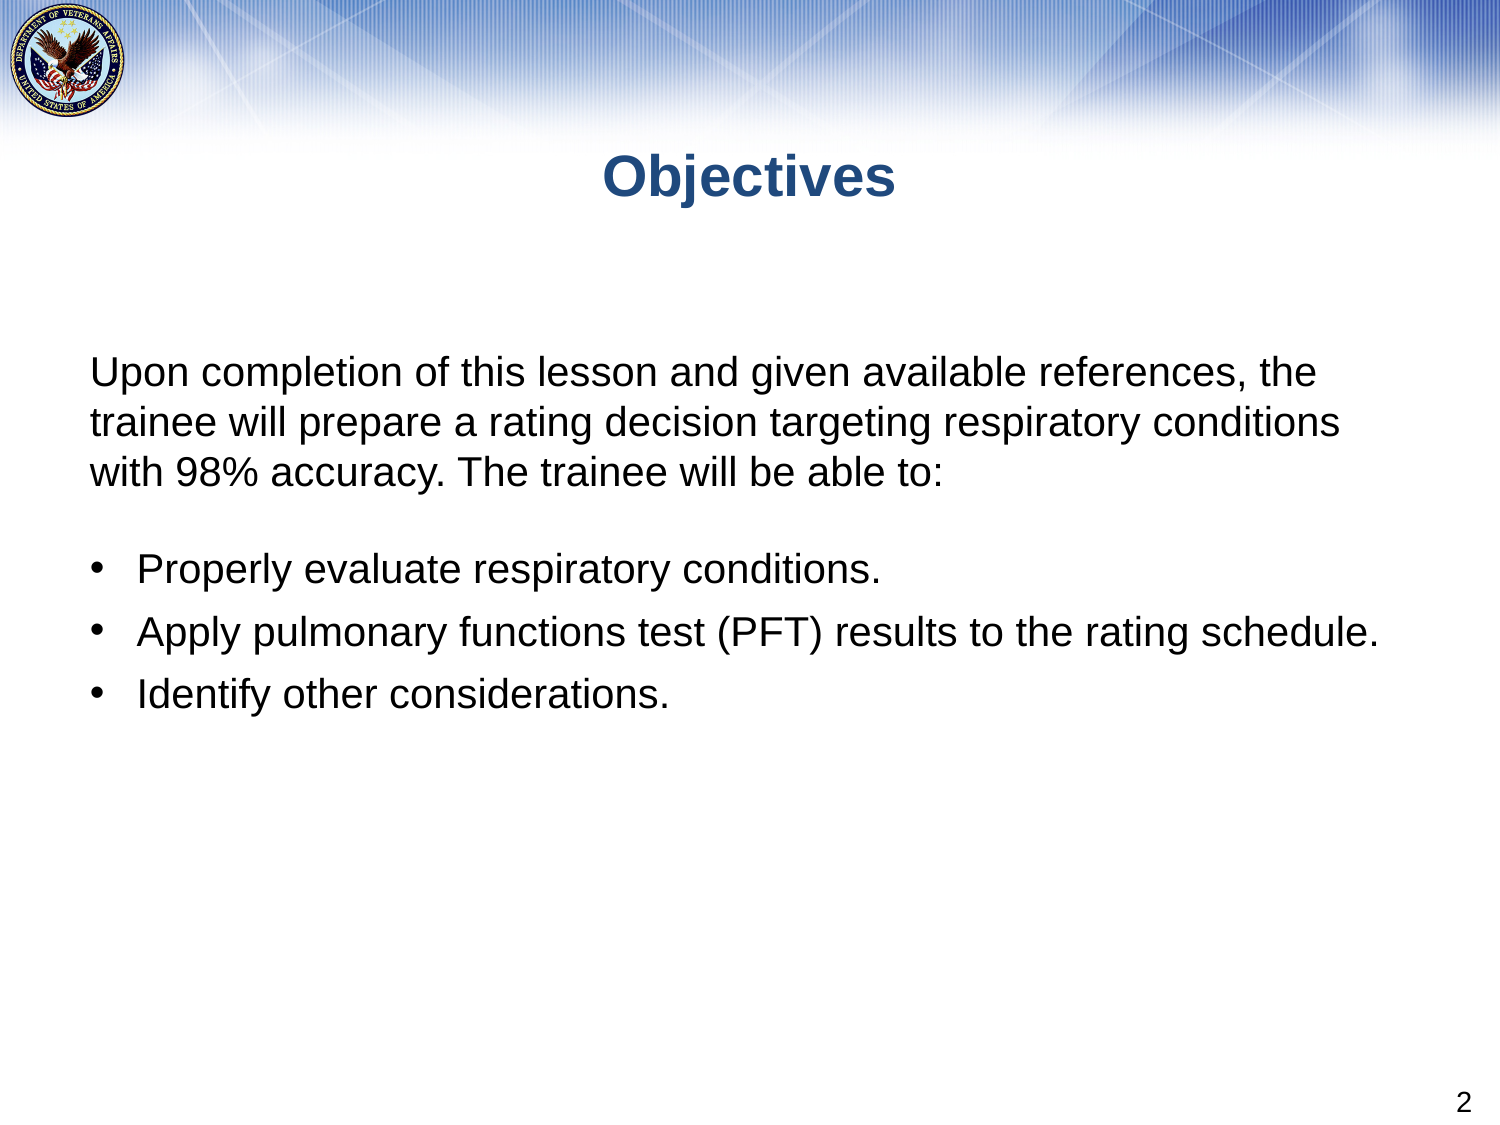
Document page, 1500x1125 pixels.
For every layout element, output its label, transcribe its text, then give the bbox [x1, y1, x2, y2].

picture [0, 0, 1500, 130]
slide_number 2 [1136, 1083, 1487, 1125]
picture [0, 309, 1500, 1062]
text_box Properly evaluate respiratory conditions. Apply pulmonary functions test (PFT) results to the rating schedule. Identify other considerations. [74, 534, 1440, 725]
title Objectives [0, 130, 1500, 309]
list Upon completion of this lesson and given available references, the trainee will prepare a rating decision targeting respiratory conditions with 98% accuracy. The trainee will be able to: [75, 337, 1425, 516]
